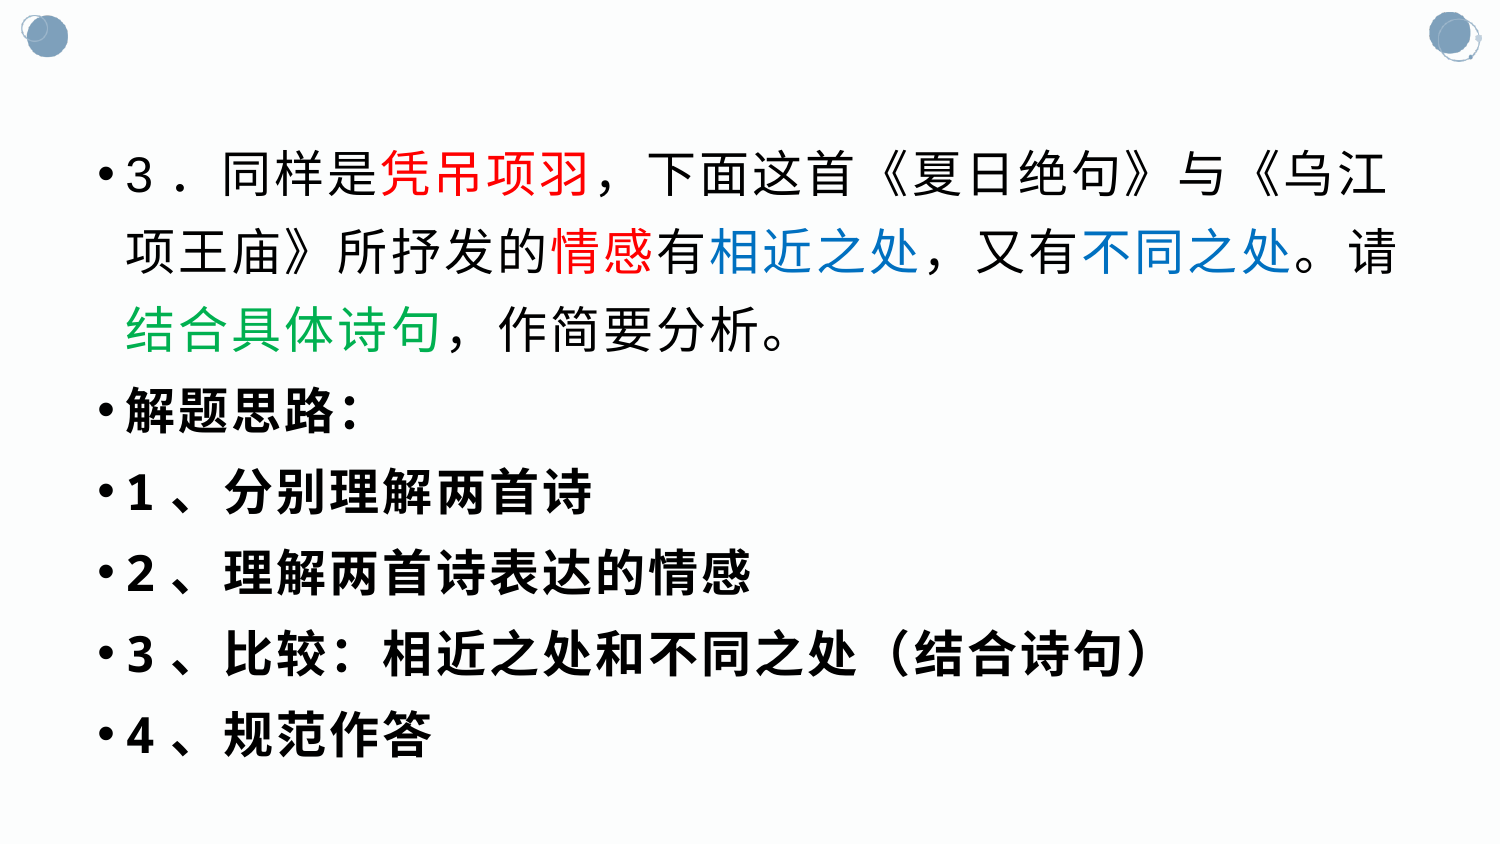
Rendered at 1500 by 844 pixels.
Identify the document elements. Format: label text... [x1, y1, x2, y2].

picture [0, 0, 89, 73]
picture [1411, 0, 1500, 73]
list 3．同样是凭吊项羽，下面这首《夏日绝句》与《乌江项王庙》所抒发的情感有相近之处，又有不同之处。请结合具体诗句，作简要分析。 解题思路： 1、分别理解两首诗 2、理解两首诗表达的情感 3、比较：相近之处和不同之处（结合诗句） 4、规范作答 [82, 117, 1418, 781]
